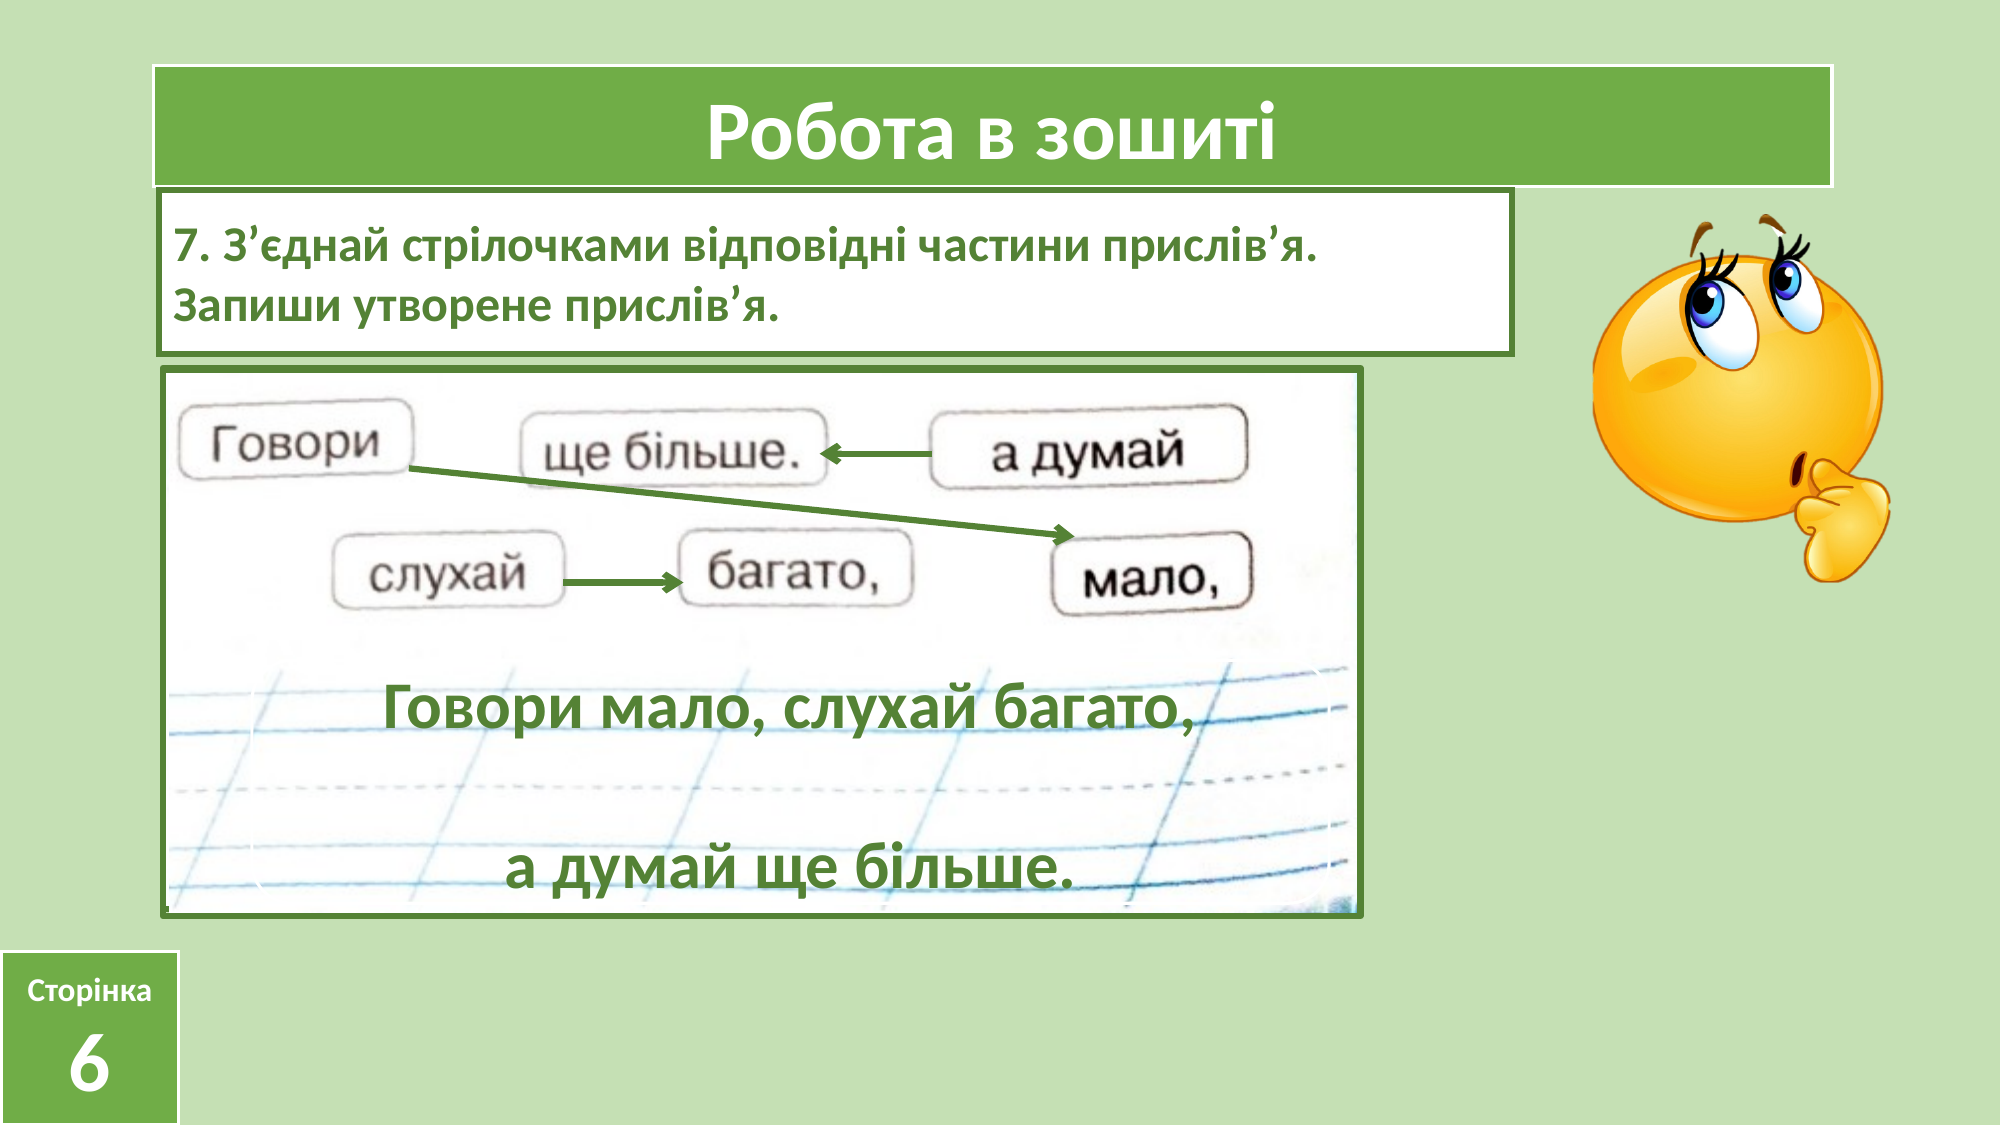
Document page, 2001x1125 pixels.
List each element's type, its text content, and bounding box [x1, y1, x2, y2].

picture [158, 364, 1358, 913]
text_box Сторінка6 [0, 950, 180, 1125]
picture [1590, 214, 1891, 583]
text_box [408, 468, 1075, 537]
text_box 7. З’єднай стрілочками відповідні частини прислів’я. Запиши утворене прислів’я. [158, 189, 1513, 355]
text_box Робота в зошиті [152, 64, 1834, 188]
